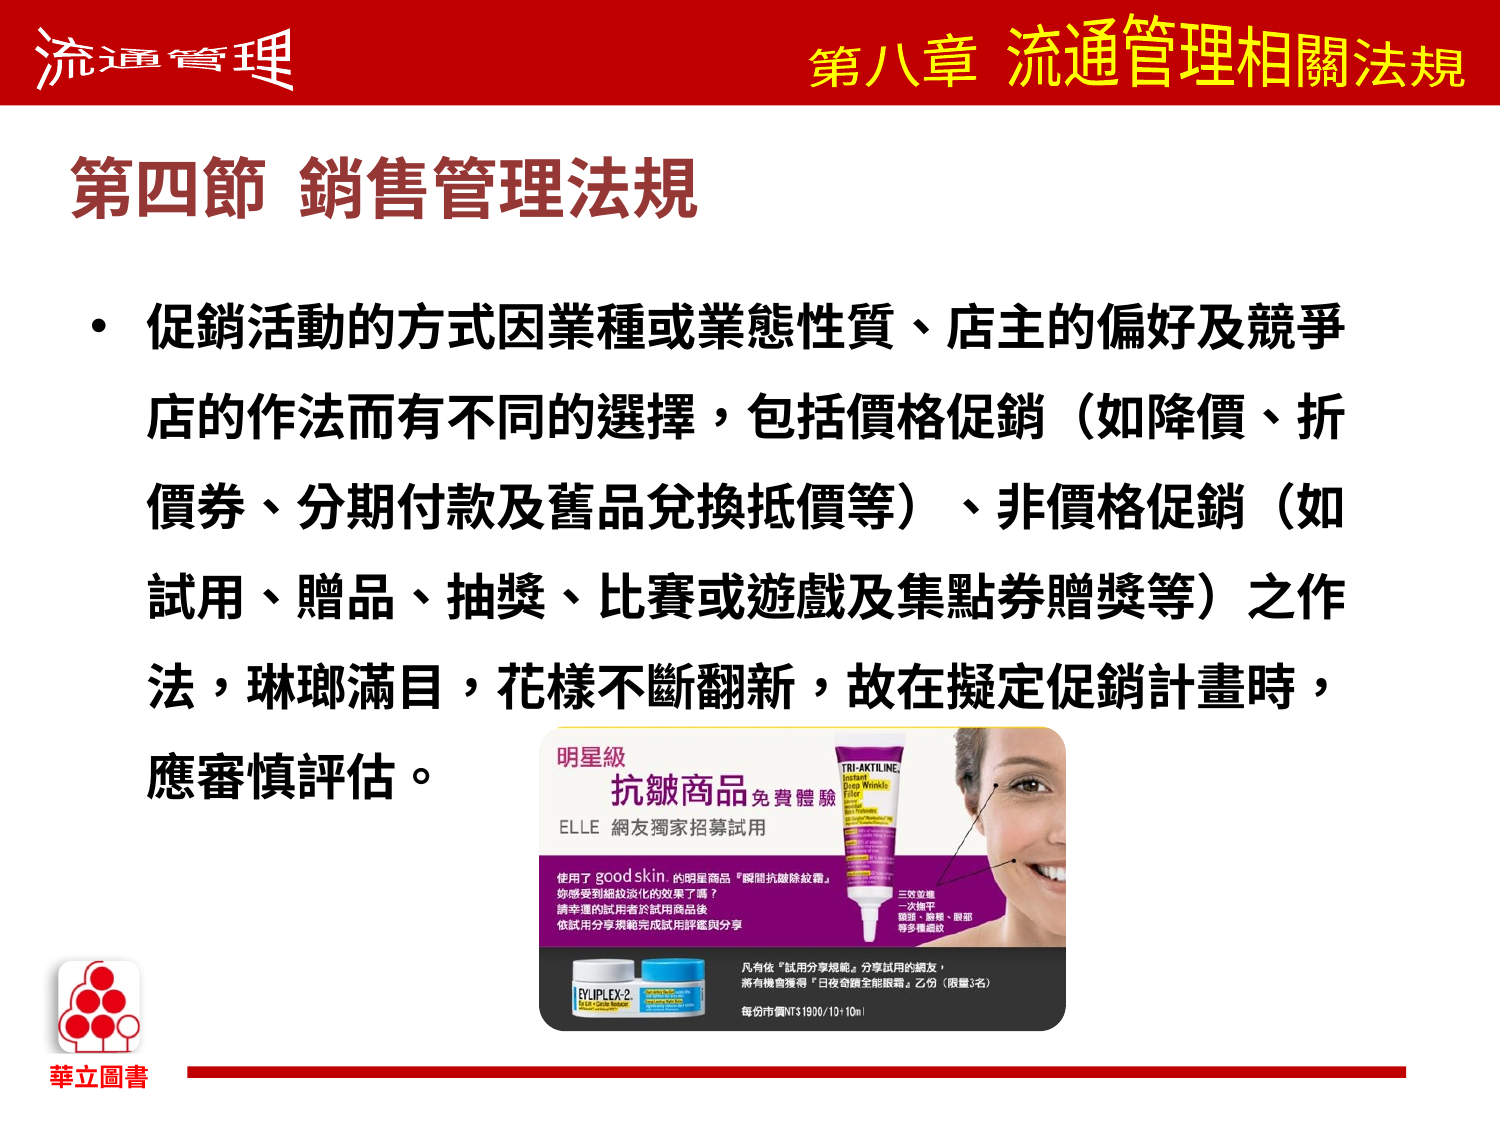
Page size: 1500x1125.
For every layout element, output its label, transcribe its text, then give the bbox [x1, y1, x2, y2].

picture [58, 960, 140, 1053]
list 促銷活動的方式因業種或業態性質、店主的偏好及競爭店的作法而有不同的選擇，包括價格促銷（如降價、折價券、分期付款及舊品兌換抵價等）、非價格促銷（如試用、贈品、抽獎、比賽或遊戲及集點券贈獎等）之作法，琳瑯滿目，花樣不斷翻新，故在擬定促銷計畫時，應審慎評估。 [75, 257, 1395, 997]
picture [538, 726, 1067, 1032]
text_box 第四節 銷售管理法規 [53, 138, 1278, 234]
